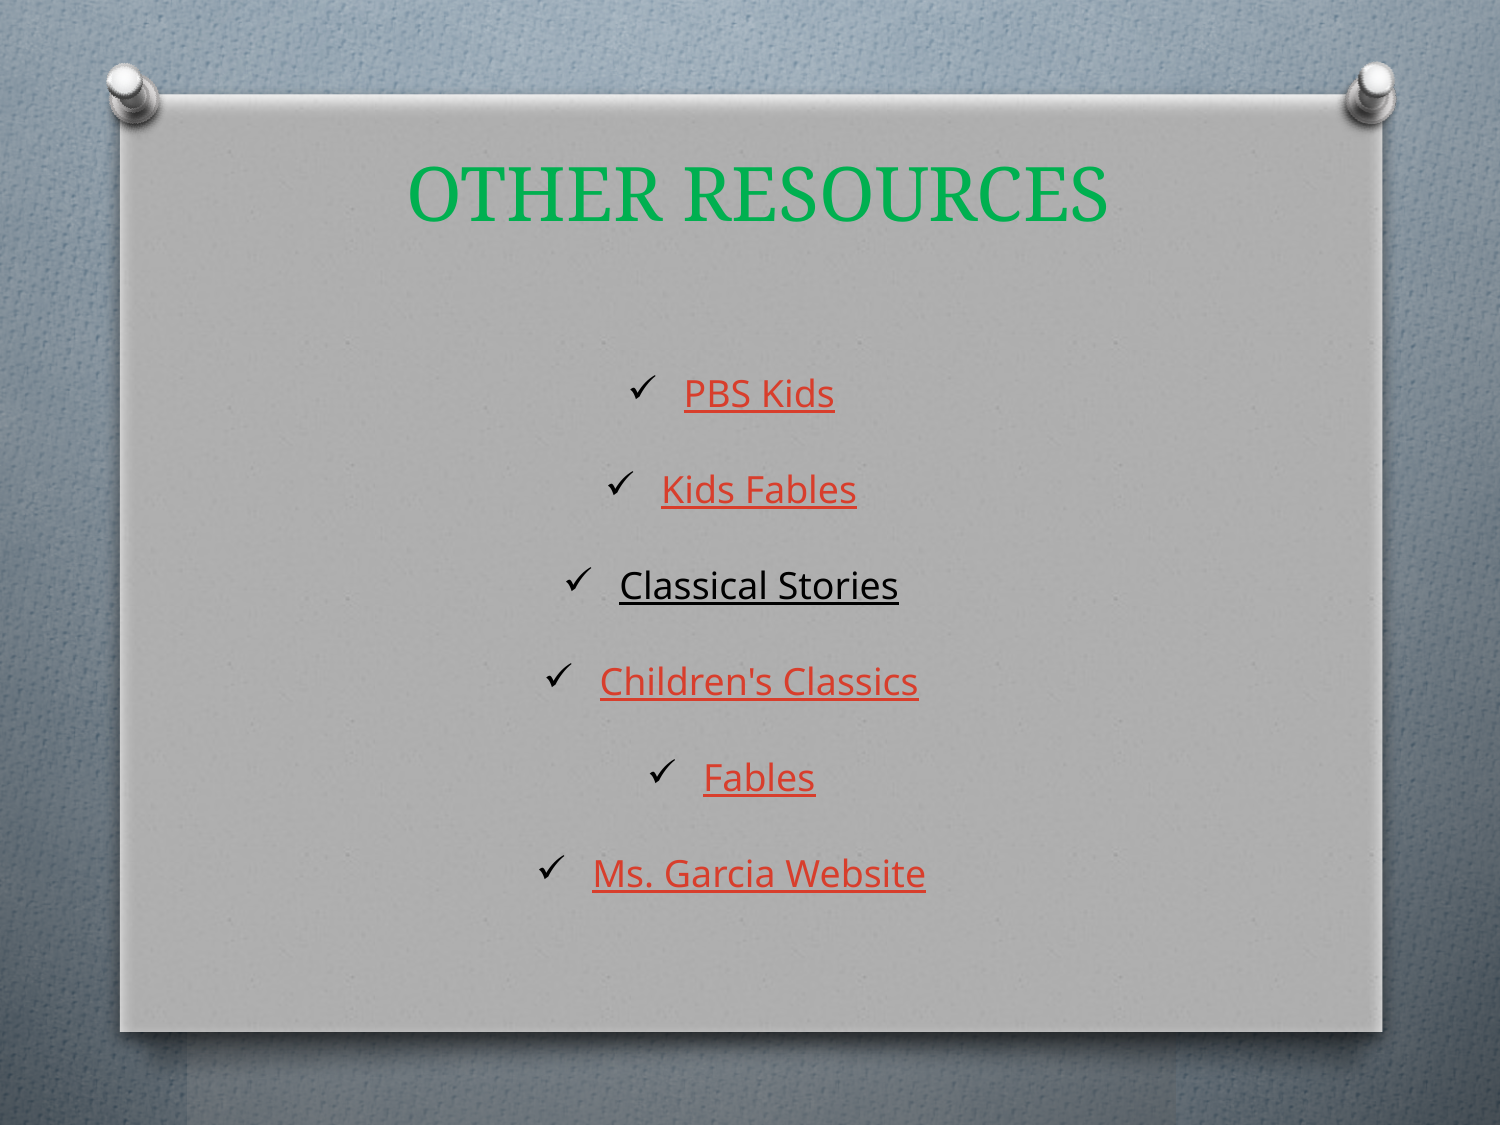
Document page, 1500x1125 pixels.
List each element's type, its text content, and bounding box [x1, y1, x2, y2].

picture [75, 29, 198, 153]
title OTHER RESOURCES [187, 137, 1331, 335]
text_box PBS Kids Kids Fables Classical Stories Children's Classics Fables Ms. Garcia Website [199, 362, 1263, 909]
picture [1317, 35, 1439, 156]
